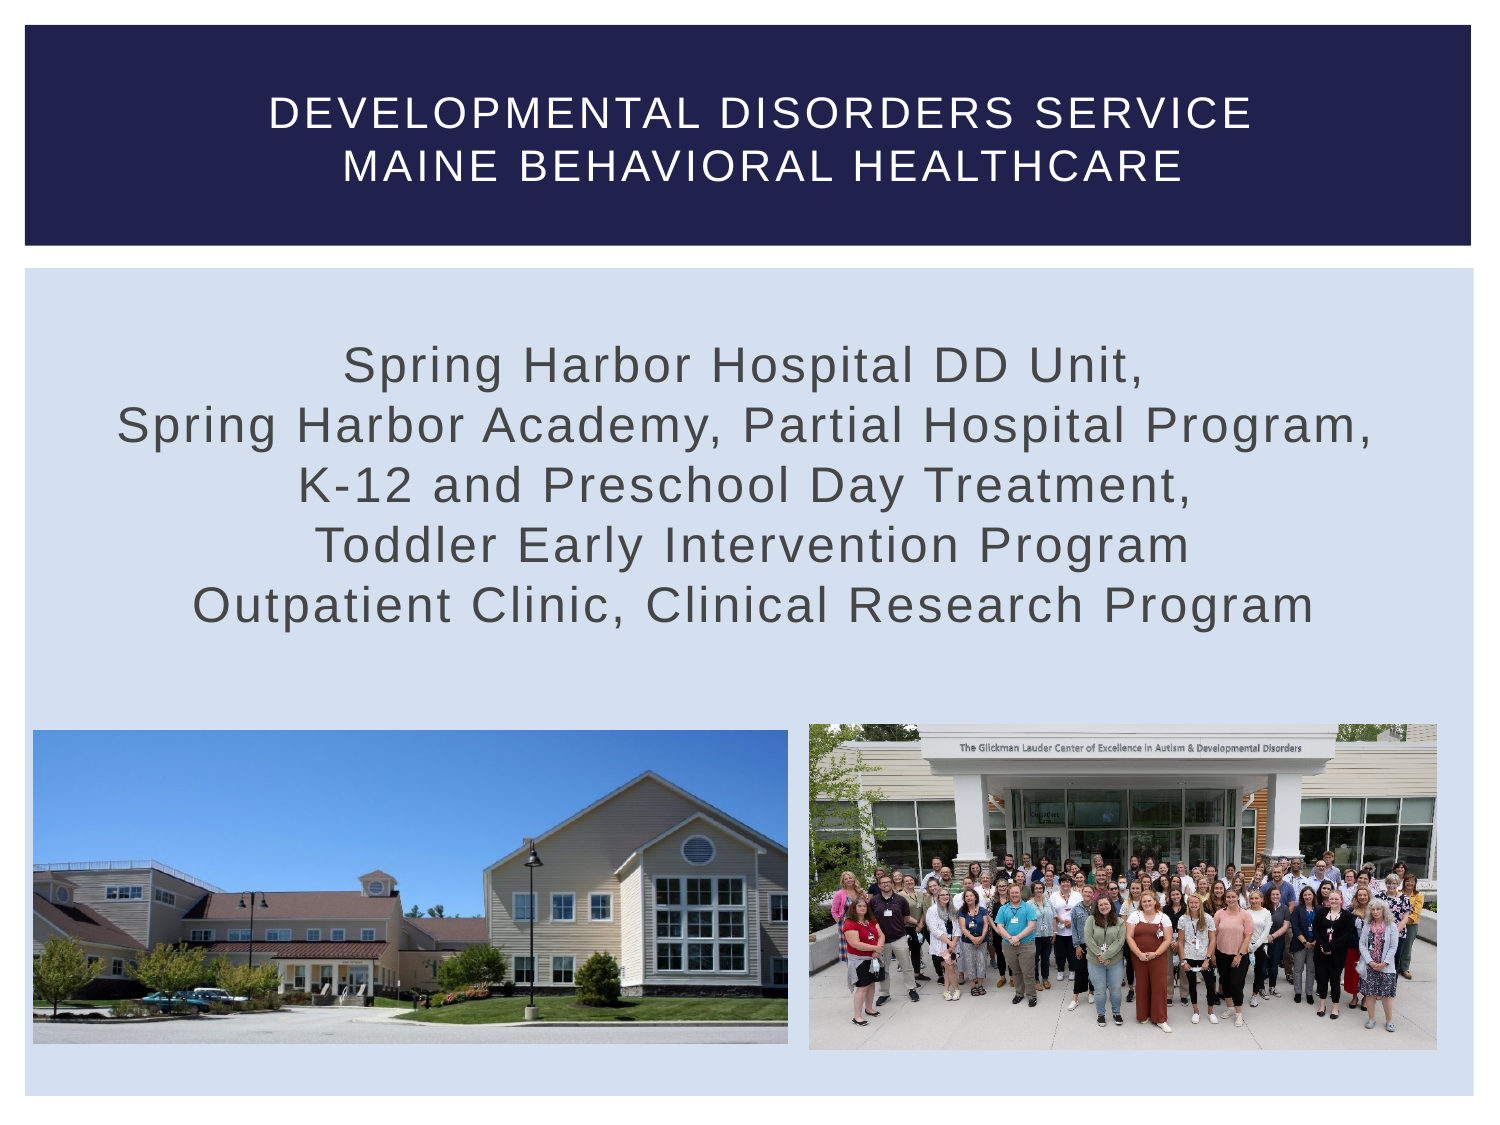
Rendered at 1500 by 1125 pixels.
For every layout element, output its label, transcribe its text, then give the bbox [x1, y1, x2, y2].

picture [33, 730, 788, 1044]
title Developmental Disorders Service Maine Behavioral Healthcare [62, 75, 1463, 200]
picture [808, 724, 1438, 1050]
list Spring Harbor Hospital DD Unit, Spring Harbor Academy, Partial Hospital Program, K-12 and Preschool Day Treatment, Toddler Early Intervention Program Outpatient Clinic, Clinical Research Program [60, 324, 1440, 1106]
